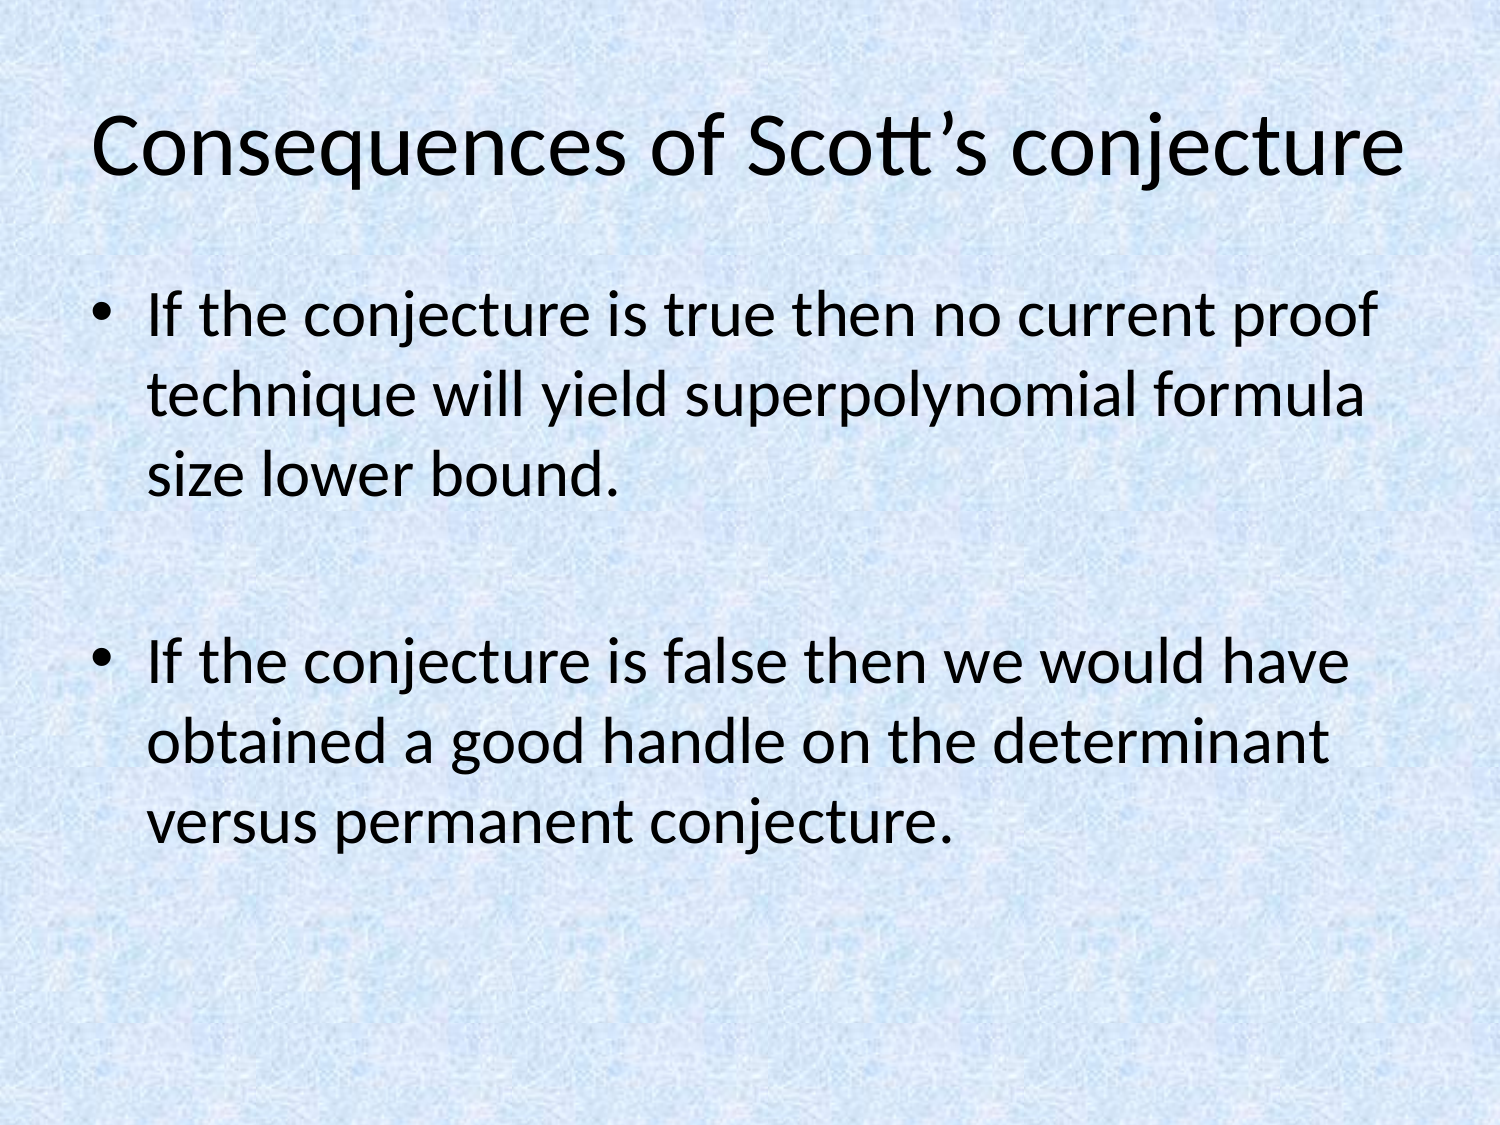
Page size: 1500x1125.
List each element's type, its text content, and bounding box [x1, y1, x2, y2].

picture [0, 0, 1500, 1125]
list If the conjecture is true then no current proof technique will yield superpolynomial formula size lower bound. If the conjecture is false then we would have obtained a good handle on the determinant versus permanent conjecture. [75, 262, 1425, 1005]
title Consequences of Scott’s conjecture [75, 45, 1425, 233]
